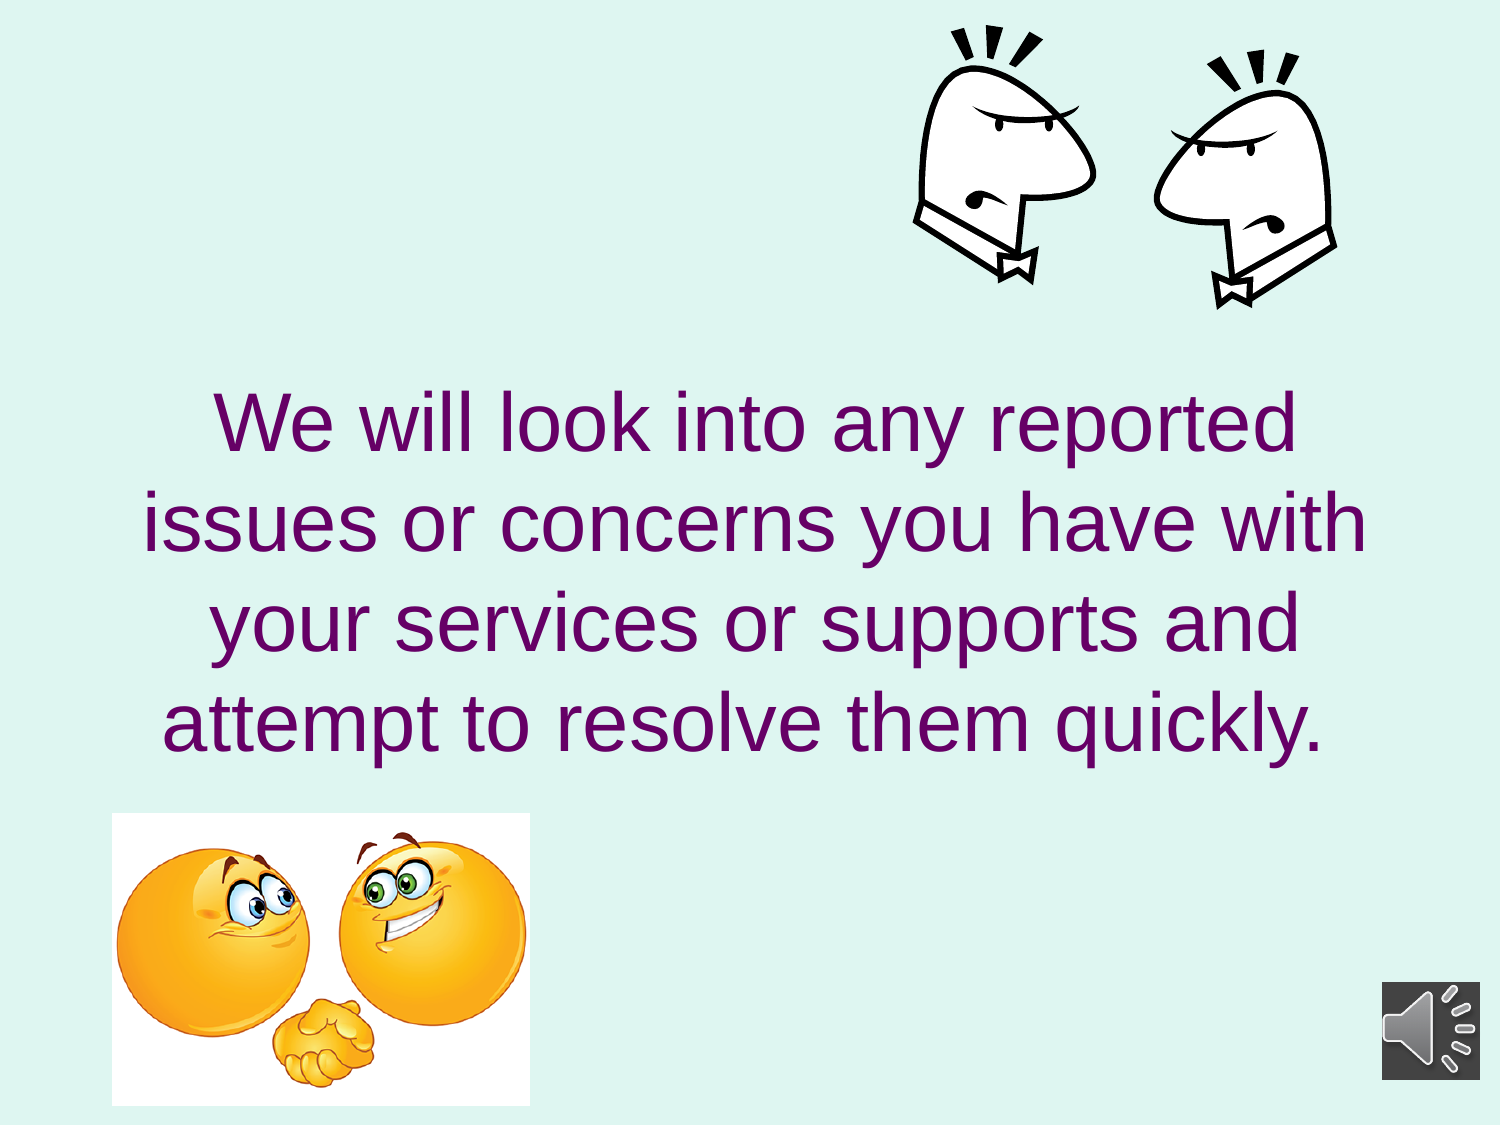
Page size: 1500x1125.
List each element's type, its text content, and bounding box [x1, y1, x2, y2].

picture [912, 24, 1101, 286]
picture [1149, 49, 1338, 311]
picture [1380, 980, 1482, 1082]
title We will look into any reported issues or concerns you have with your services or supports and attempt to resolve them quickly. [81, 285, 1432, 850]
picture [112, 813, 530, 1106]
